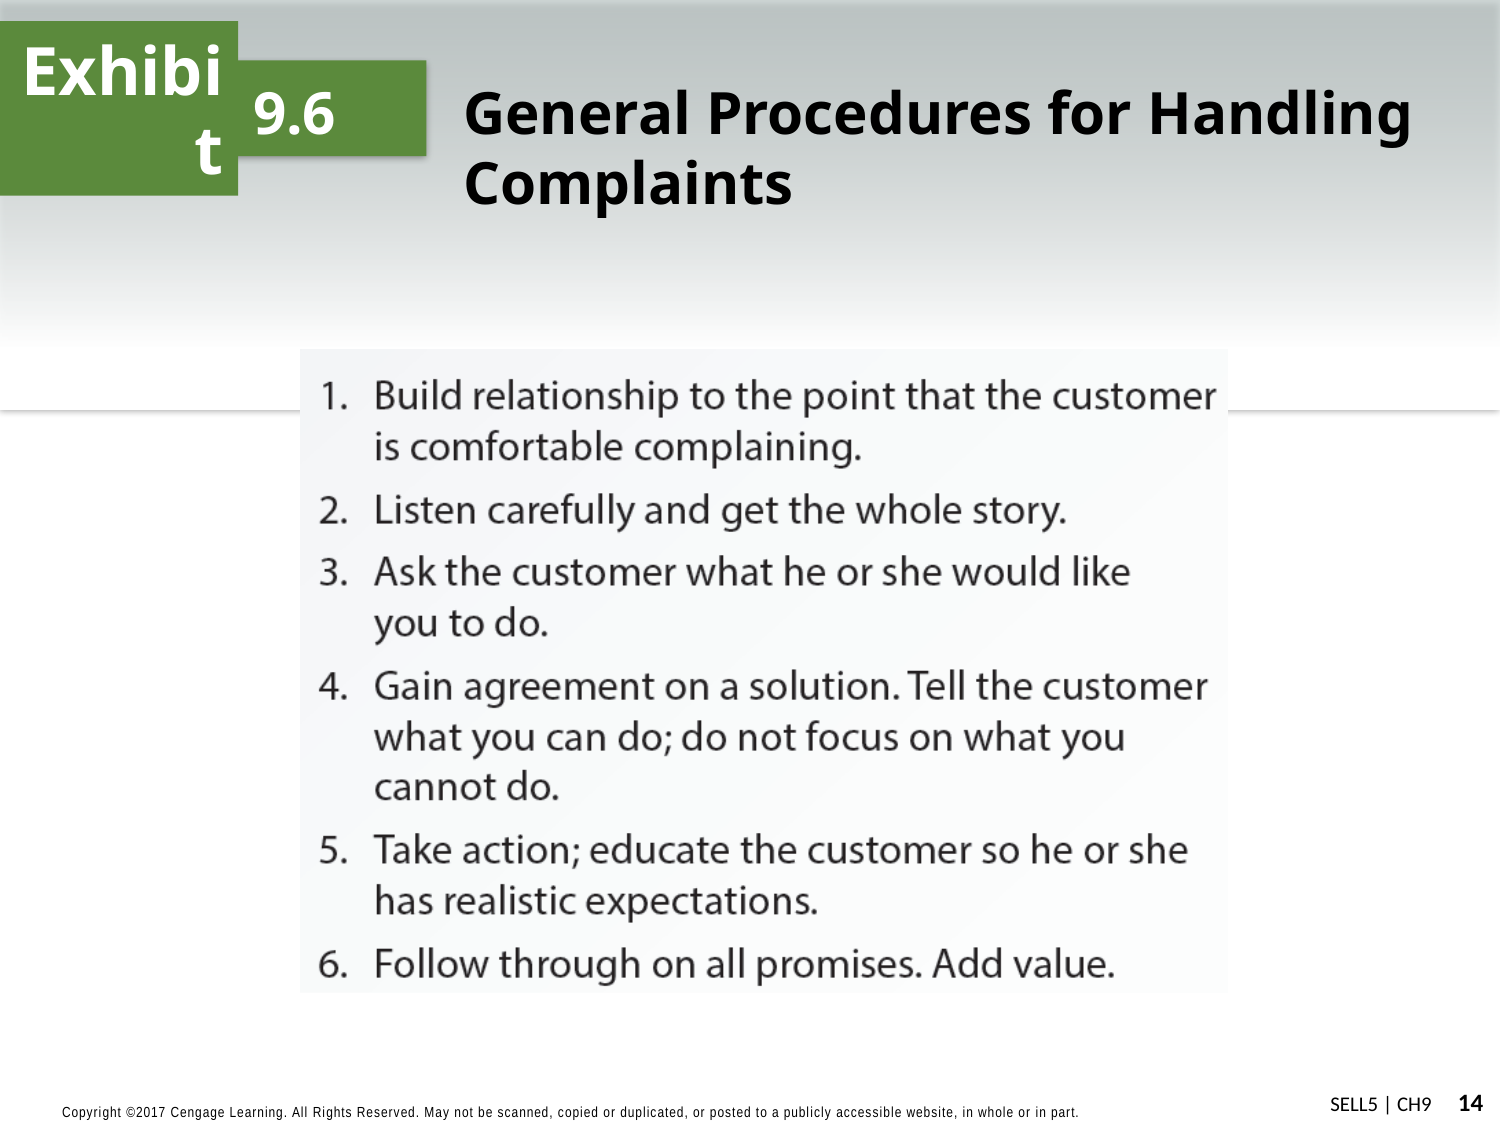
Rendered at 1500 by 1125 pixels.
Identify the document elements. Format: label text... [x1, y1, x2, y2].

picture [299, 349, 1228, 1027]
title 9.6 General Procedures for Handling Complaints [238, 68, 1475, 230]
